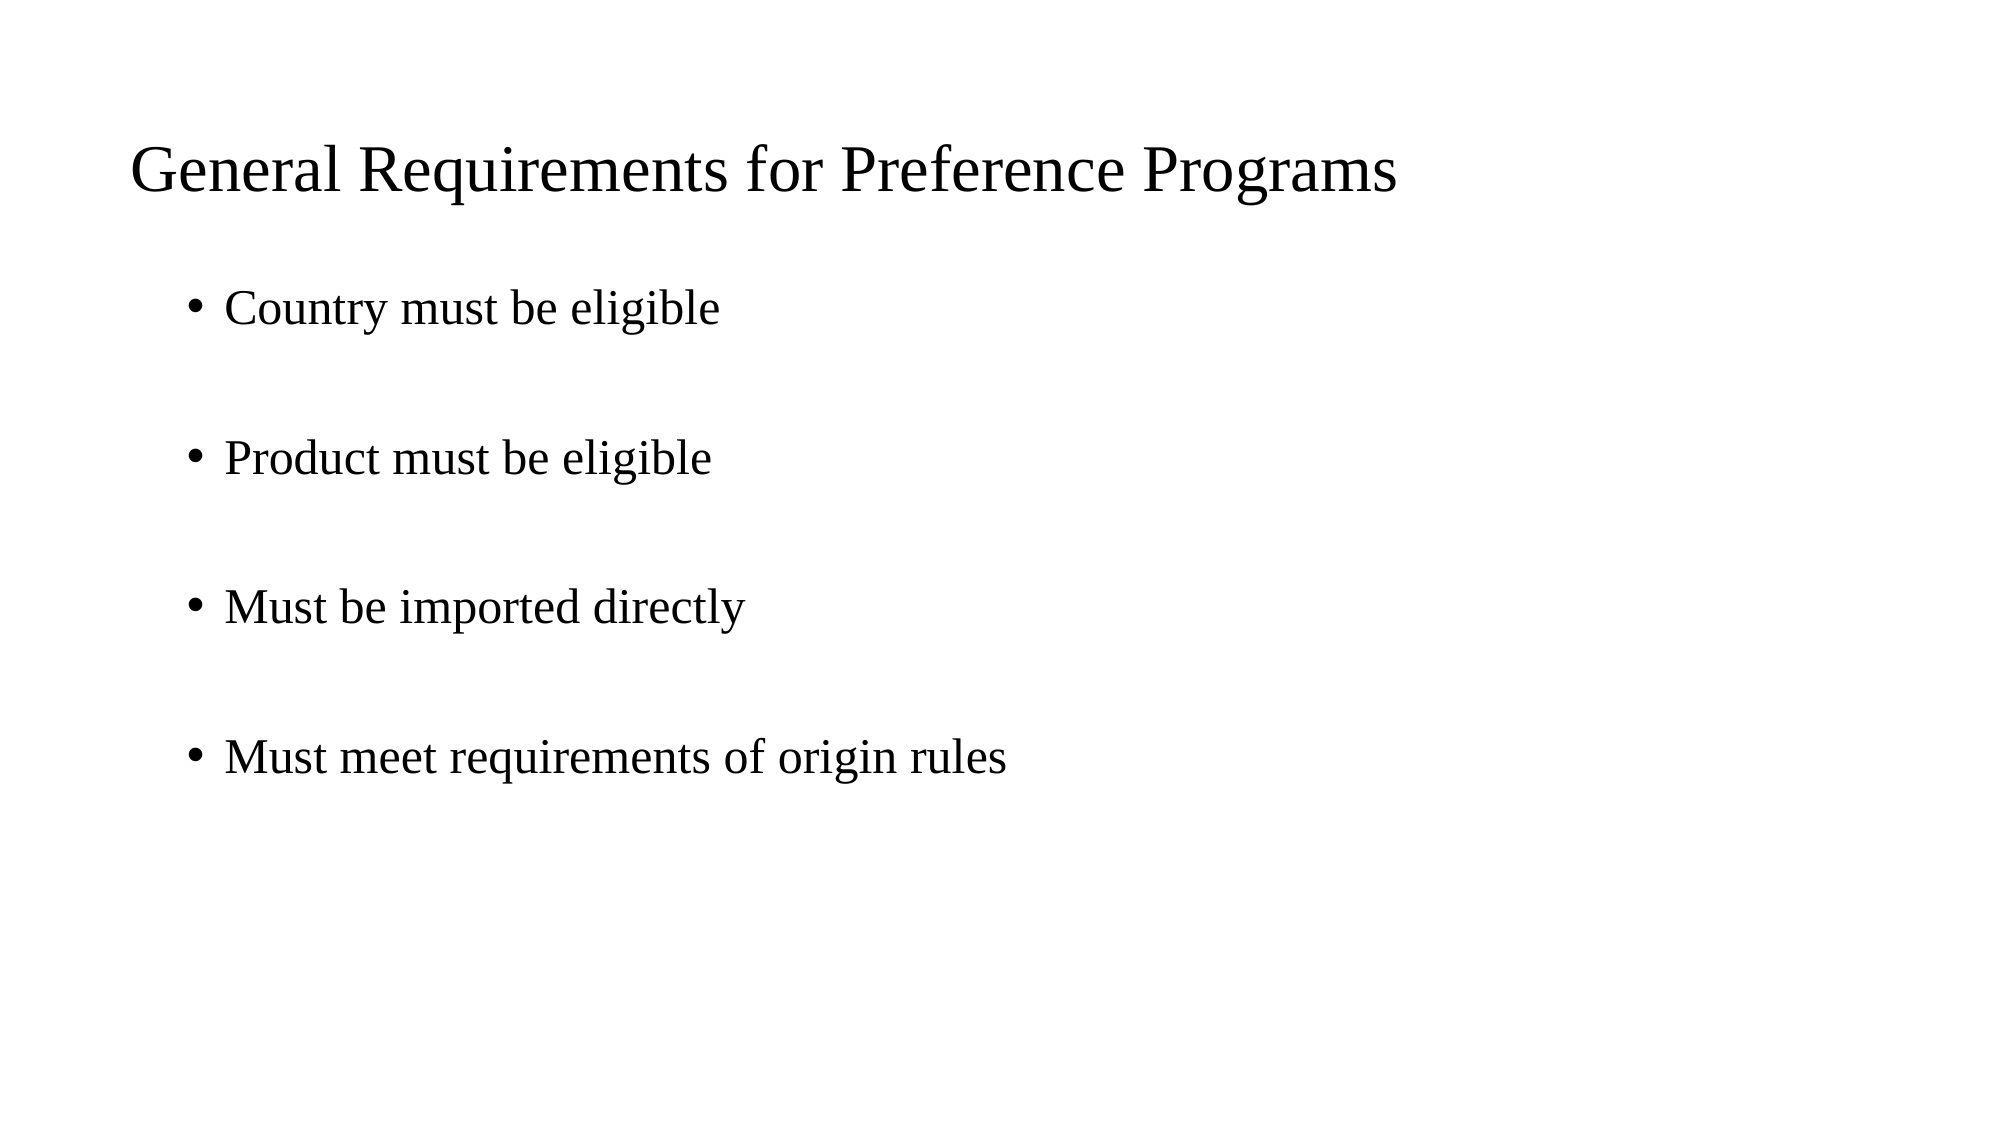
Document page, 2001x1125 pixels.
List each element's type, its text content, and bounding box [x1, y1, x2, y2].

title General Requirements for Preference Programs [115, 99, 1522, 241]
list Country must be eligible Product must be eligible Must be imported directly Must meet requirements of origin rules [171, 273, 1627, 900]
